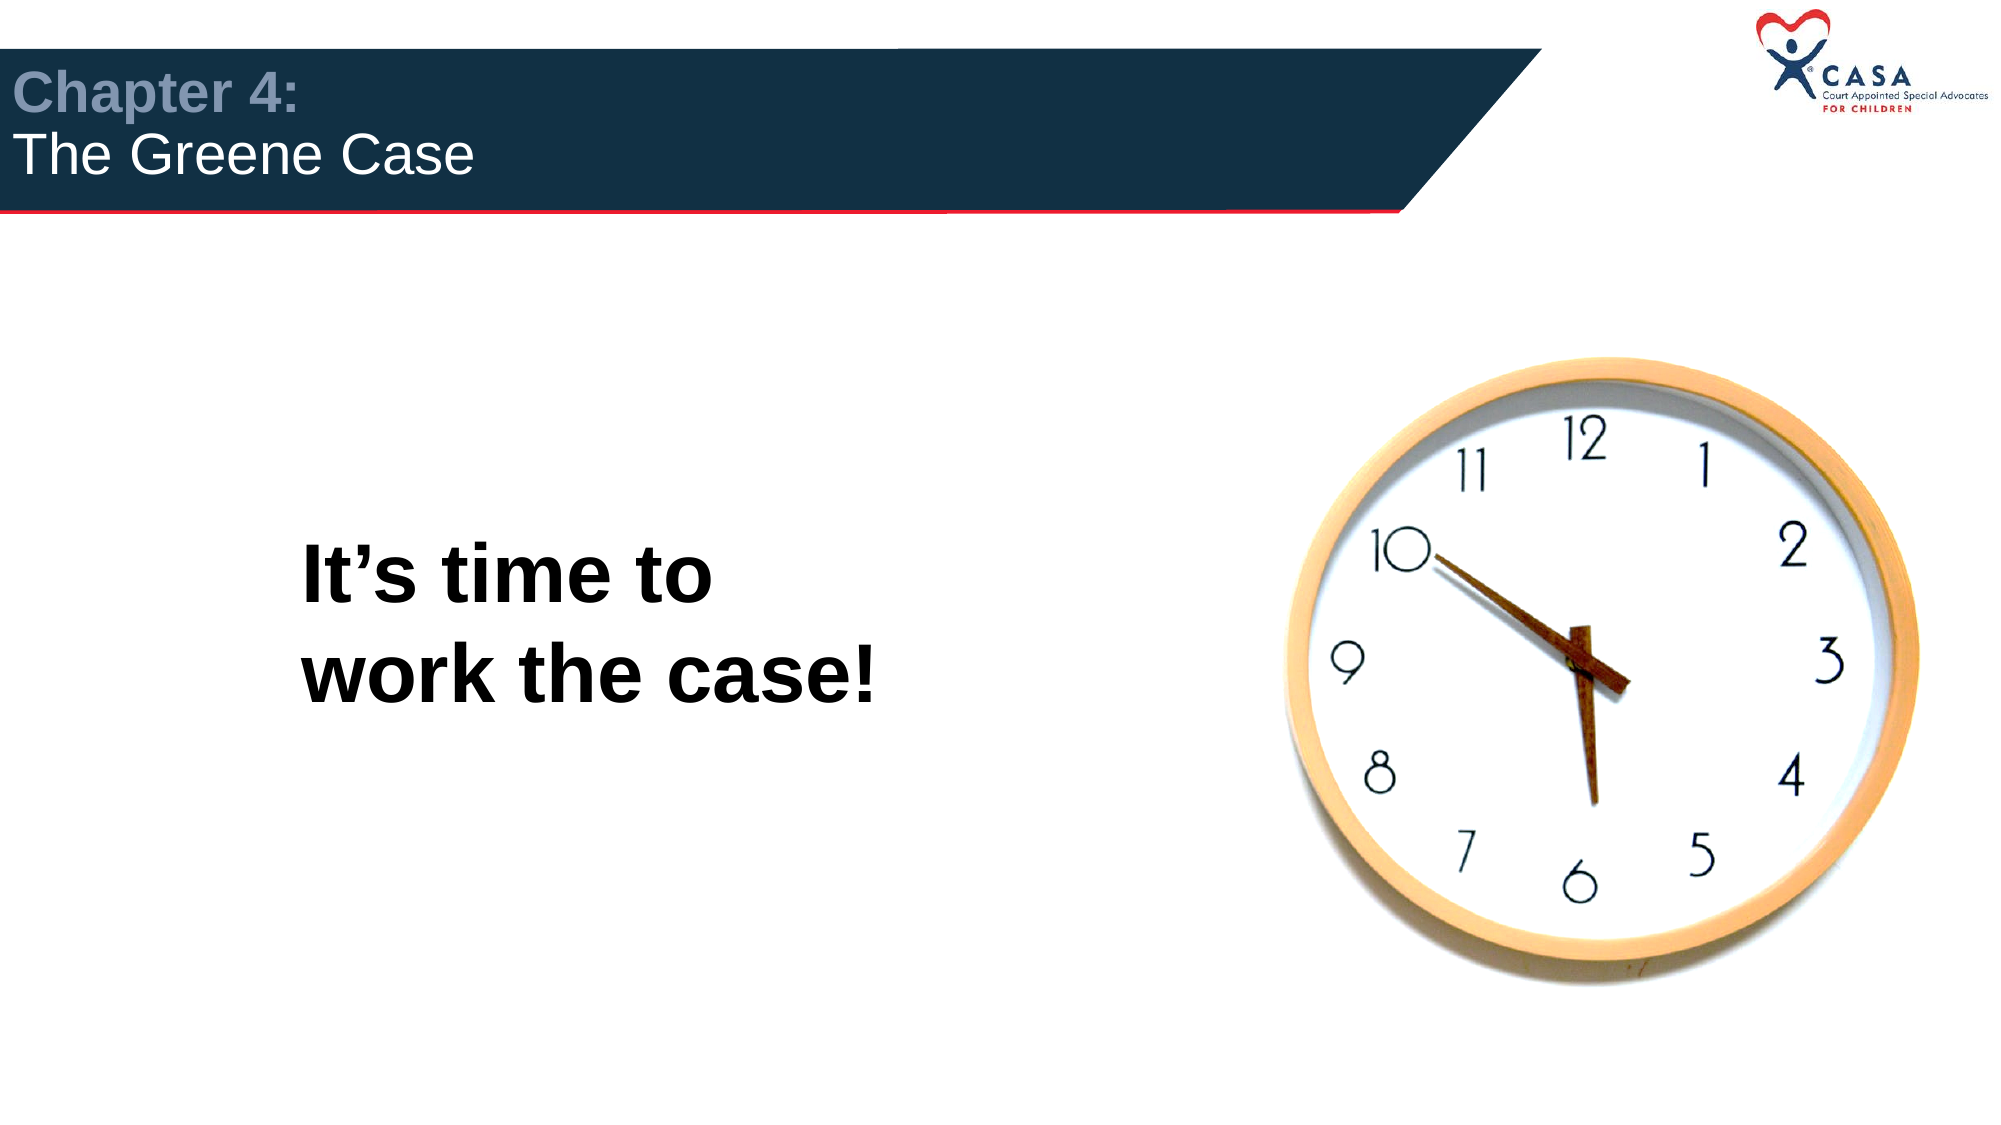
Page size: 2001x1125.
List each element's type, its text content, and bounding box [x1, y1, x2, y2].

picture [1756, 9, 1999, 115]
title Chapter 4: The Greene Case [0, 15, 1723, 211]
picture [0, 214, 2000, 1125]
